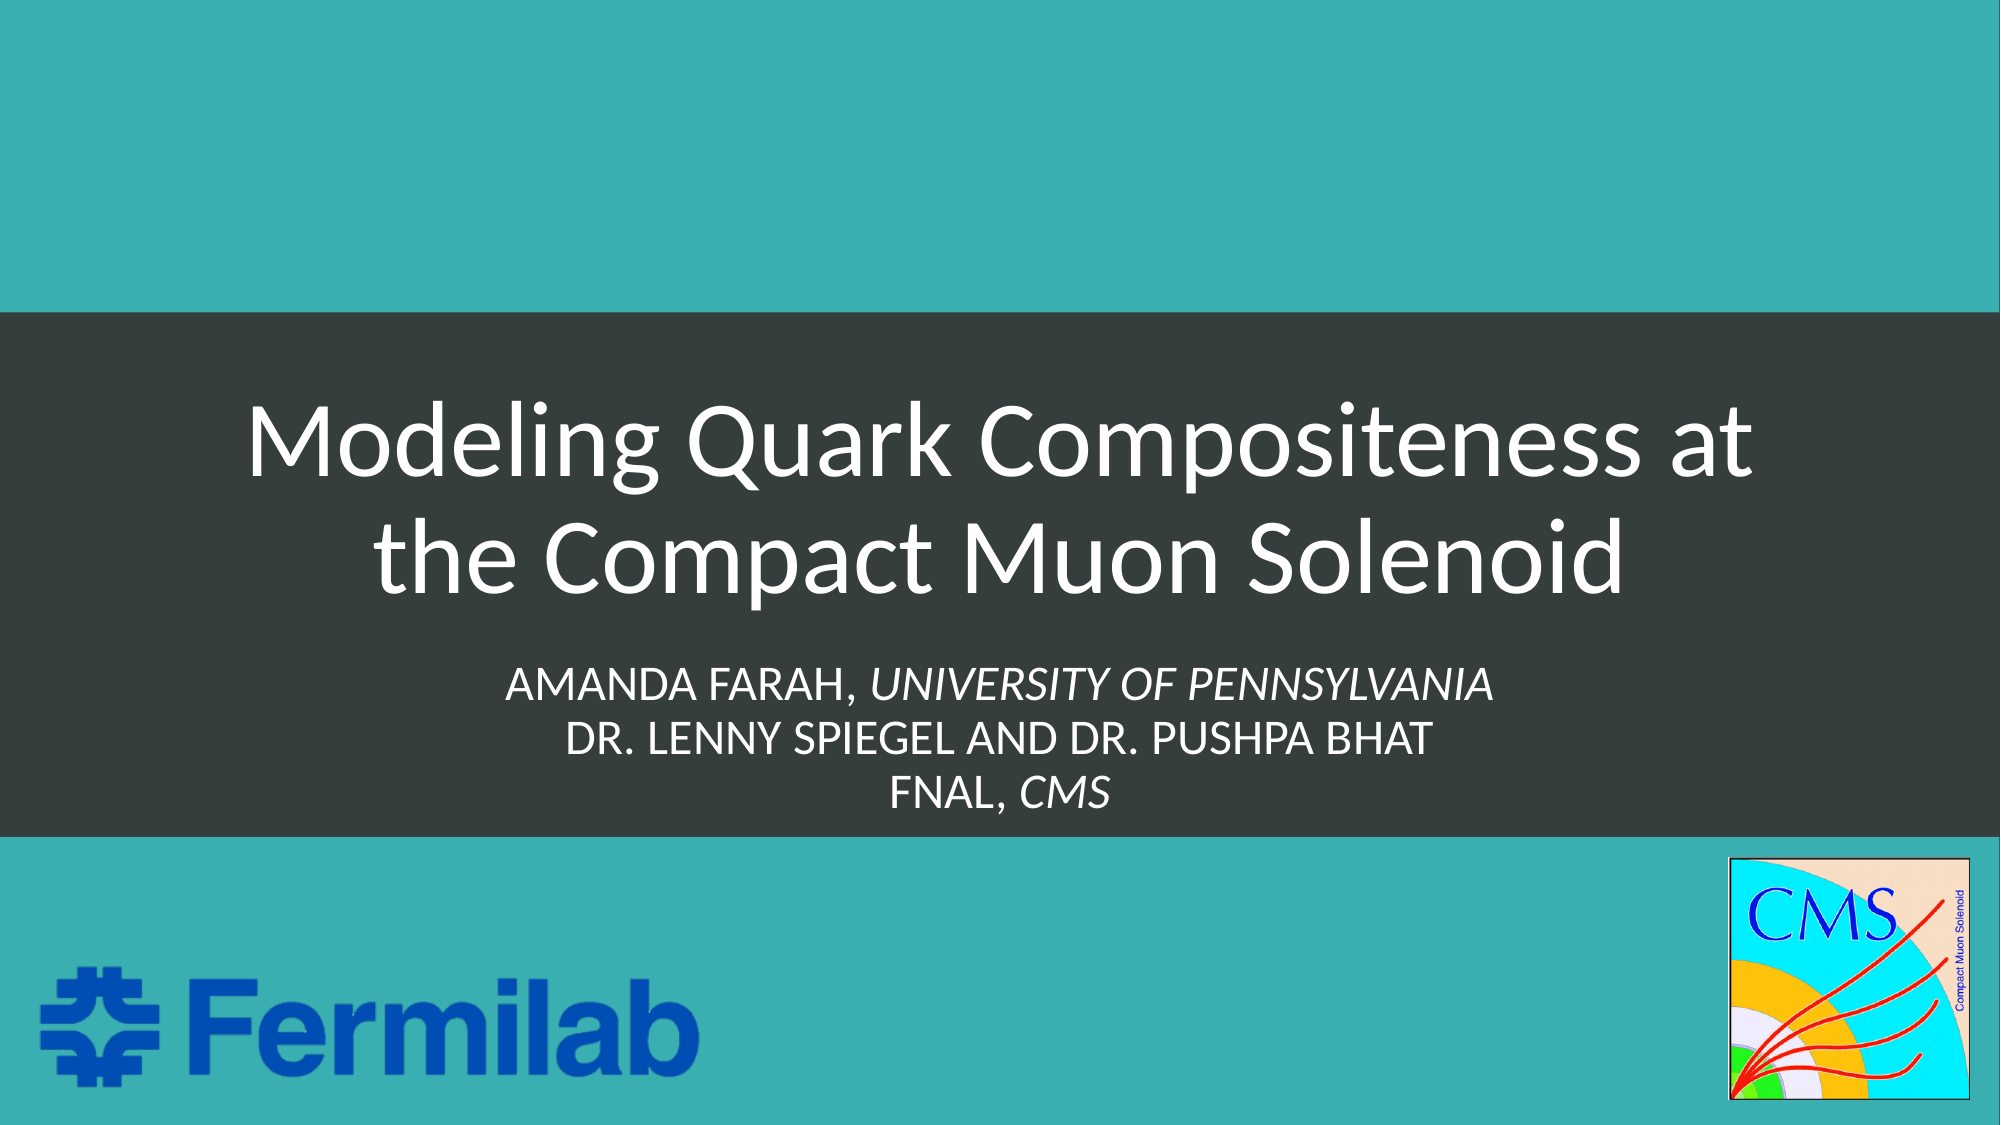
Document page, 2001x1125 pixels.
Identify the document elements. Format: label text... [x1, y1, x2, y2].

picture [1728, 857, 1970, 1100]
subtitle Amanda Farah, University of Pennsylvania Dr. Lenny Spiegel and Dr. Pushpa Bhat FNAL, CMS [212, 649, 1788, 800]
title Modeling Quark Compositeness at the Compact Muon Solenoid [212, 375, 1788, 624]
picture [25, 954, 713, 1102]
